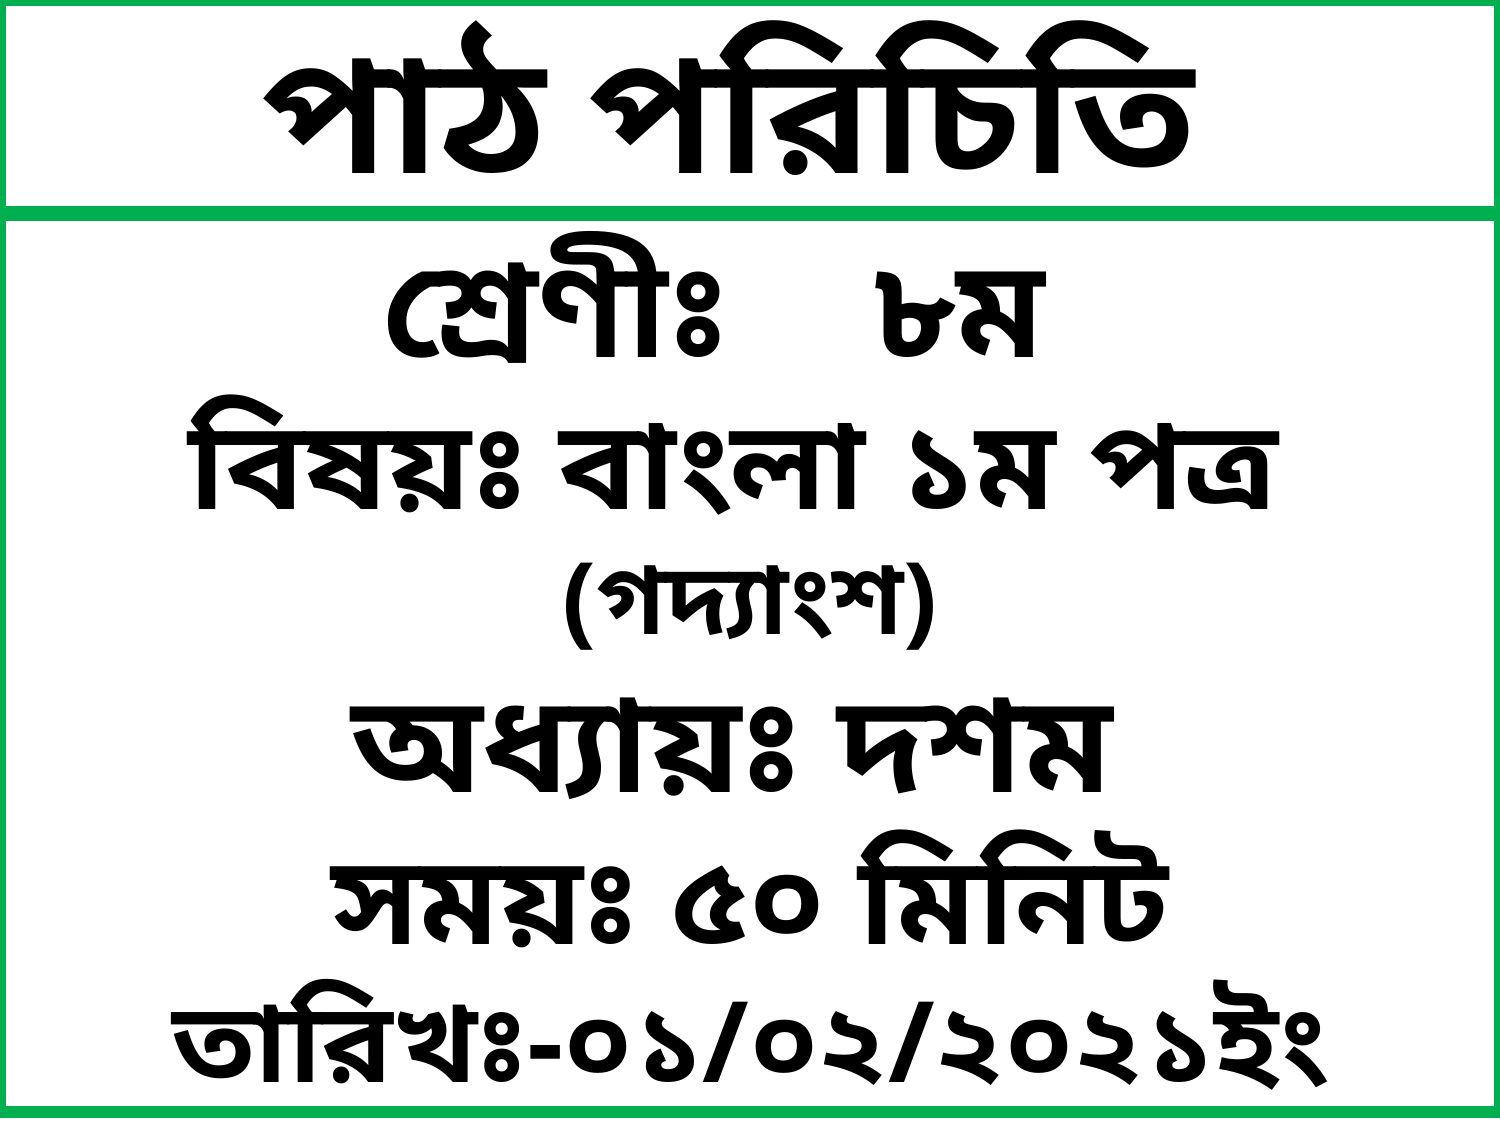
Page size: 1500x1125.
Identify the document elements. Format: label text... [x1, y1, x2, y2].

text_box পাঠ পরিচিতি [0, 0, 1500, 212]
text_box শ্রেণীঃ ৮ম বিষয়ঃ বাংলা ১ম পত্র (গদ্যাংশ) অধ্যায়ঃ দশম সময়ঃ ৫০ মিনিট তারিখঃ-০১/০২/২০২১ইং [0, 212, 1500, 1113]
